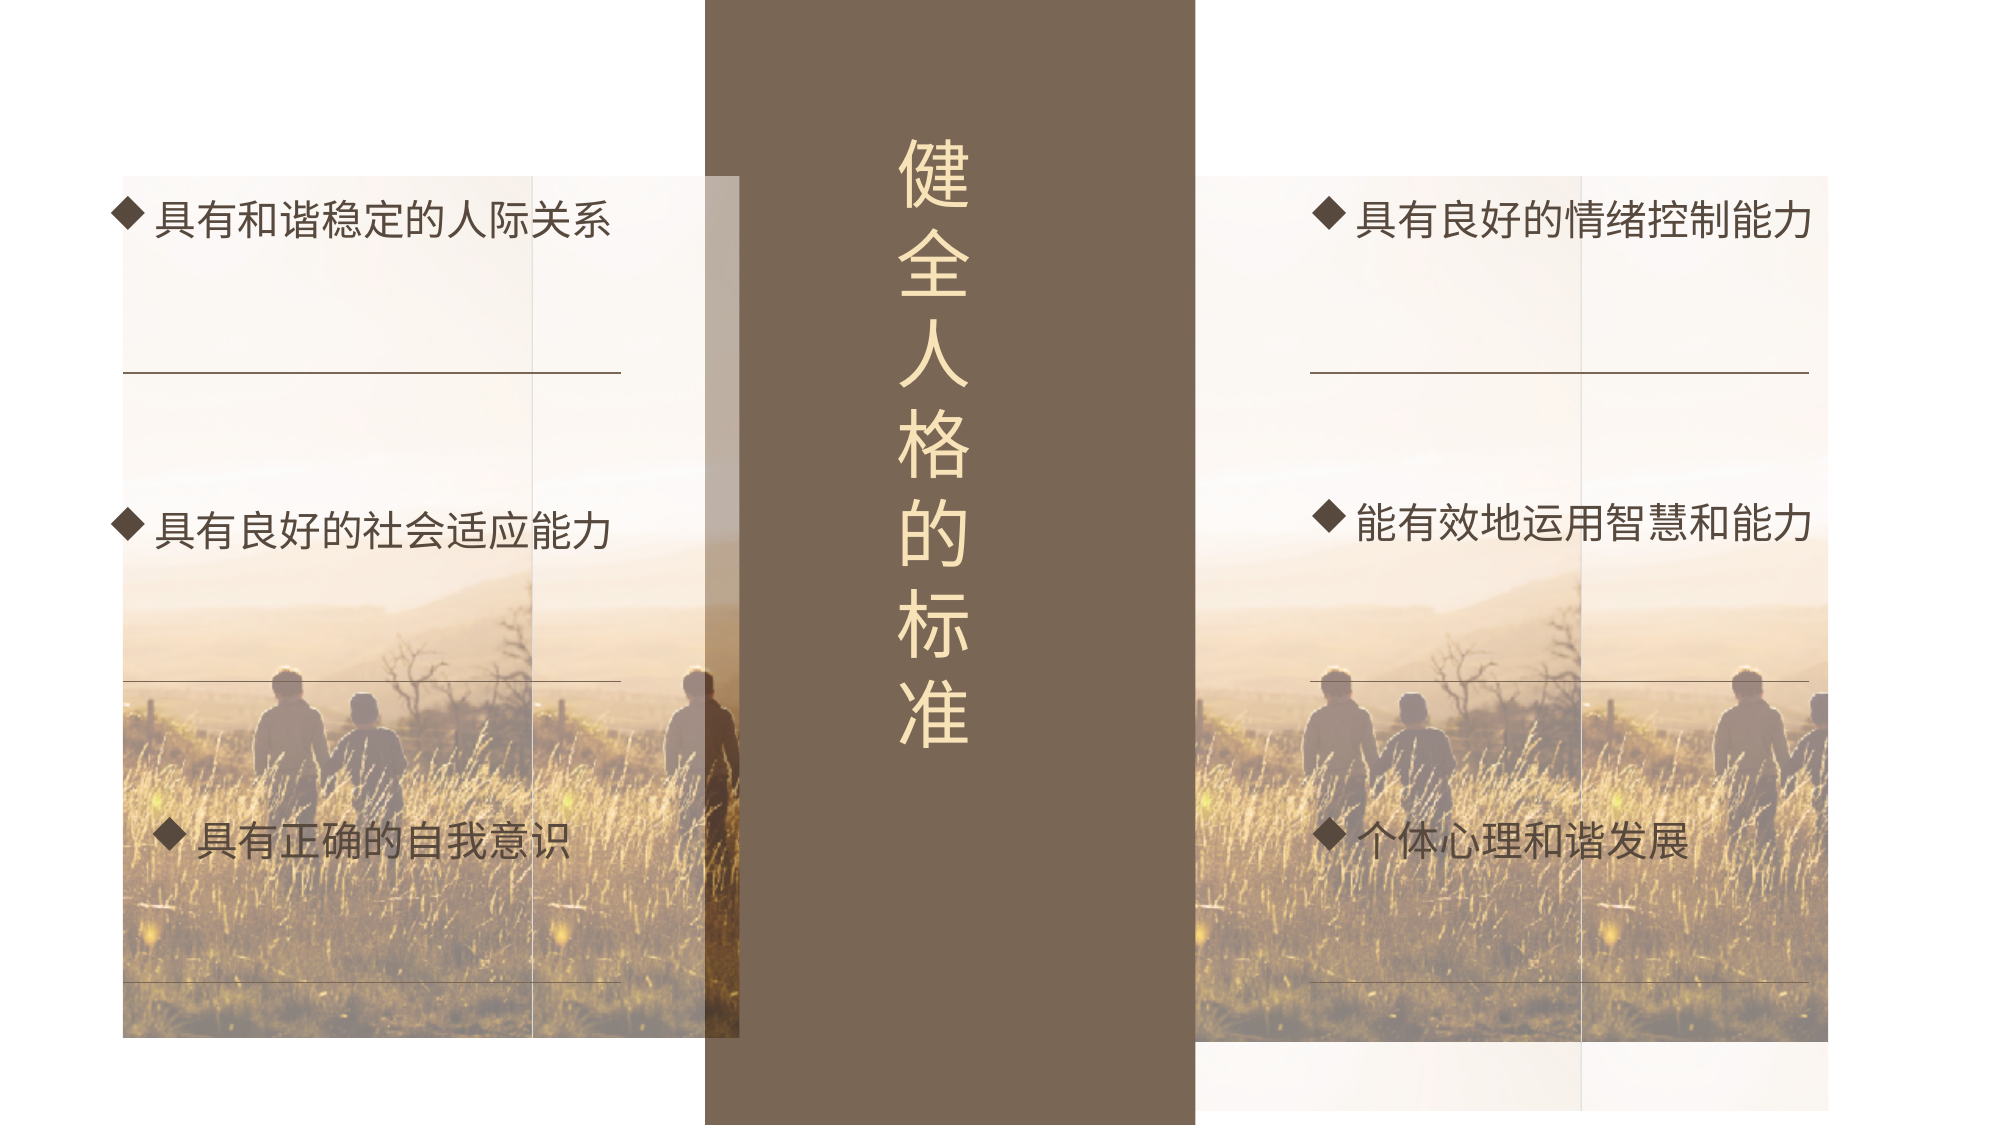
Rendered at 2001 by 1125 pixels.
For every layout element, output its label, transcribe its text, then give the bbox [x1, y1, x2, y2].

text_box [122, 175, 740, 1039]
text_box [704, 0, 1196, 1125]
text_box 能有效地运用智慧和能力 [1279, 479, 1844, 675]
text_box [1196, 175, 1829, 1112]
text_box 具有良好的社会适应能力 [78, 487, 643, 683]
text_box 具有和谐稳定的人际关系 [78, 176, 643, 373]
text_box 健全人格的标准 [881, 119, 1019, 765]
text_box 具有正确的自我意识 [78, 797, 643, 994]
text_box 个体心理和谐发展 [1217, 797, 1782, 994]
text_box 具有良好的情绪控制能力 [1279, 176, 1844, 373]
